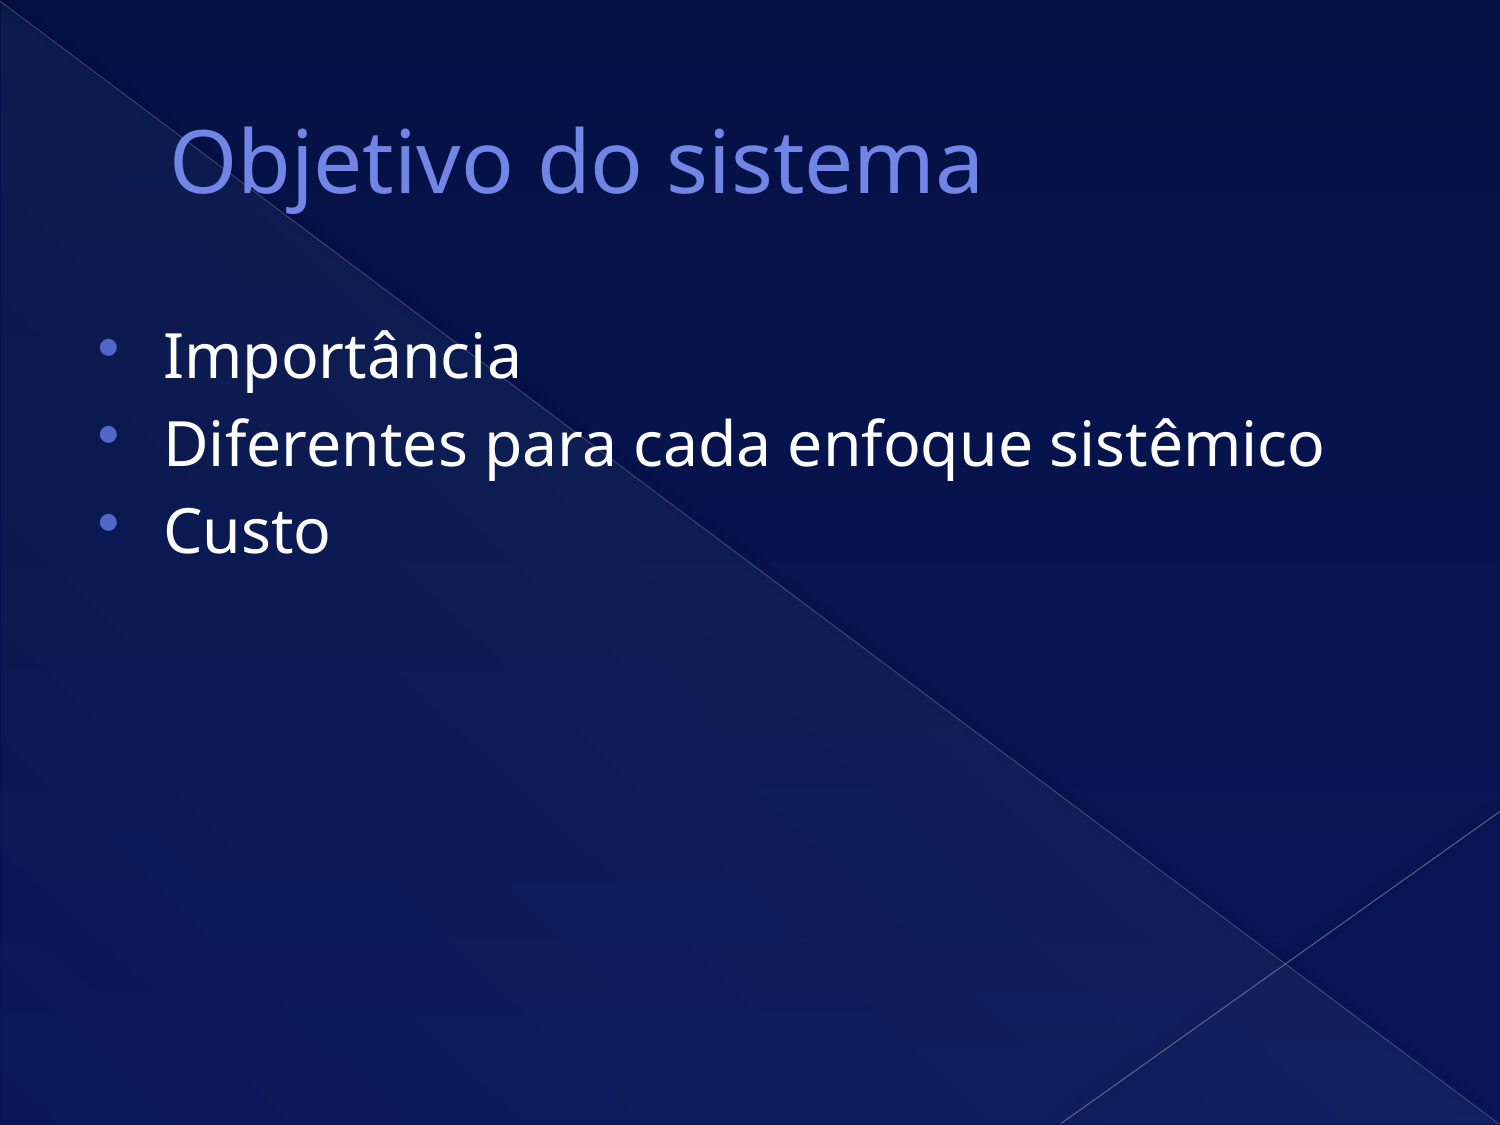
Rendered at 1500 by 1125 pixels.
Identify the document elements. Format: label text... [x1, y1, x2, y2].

title Objetivo do sistema [75, 43, 1425, 274]
list Importância Diferentes para cada enfoque sistêmico Custo [75, 308, 1425, 1059]
